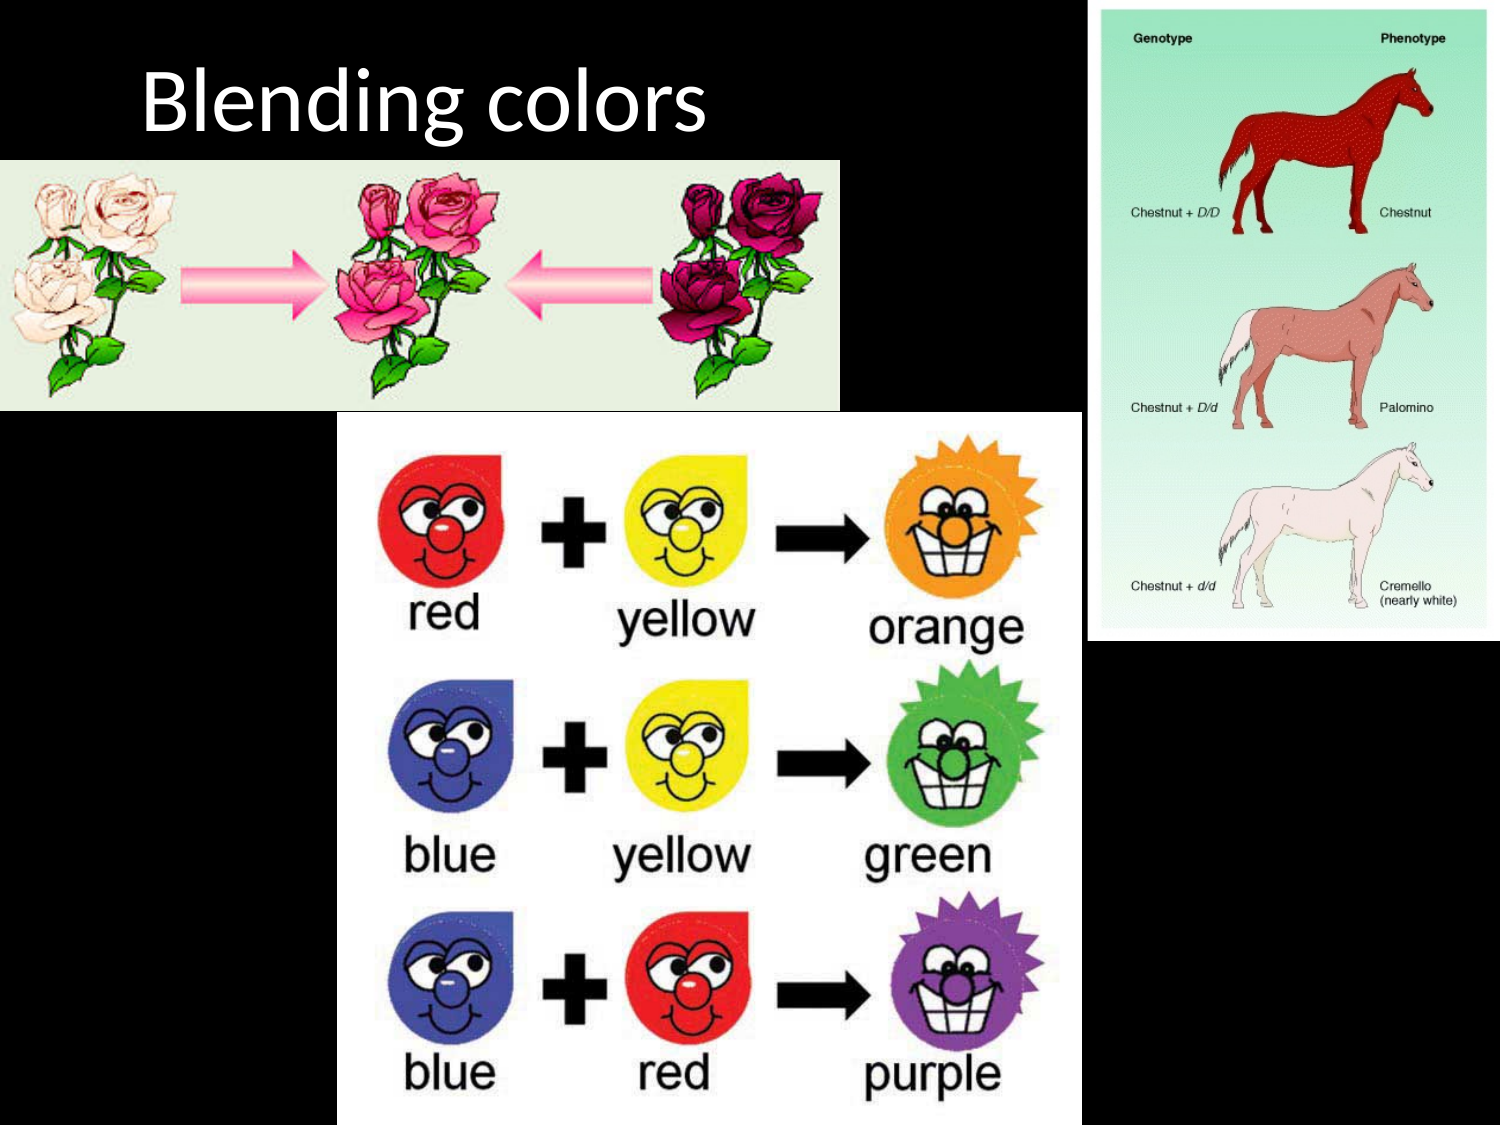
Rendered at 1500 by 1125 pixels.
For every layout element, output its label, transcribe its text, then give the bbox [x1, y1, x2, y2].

title Blending colors [0, 1, 1083, 189]
picture [0, 159, 840, 411]
picture [1087, 0, 1500, 641]
picture [337, 412, 1083, 1125]
